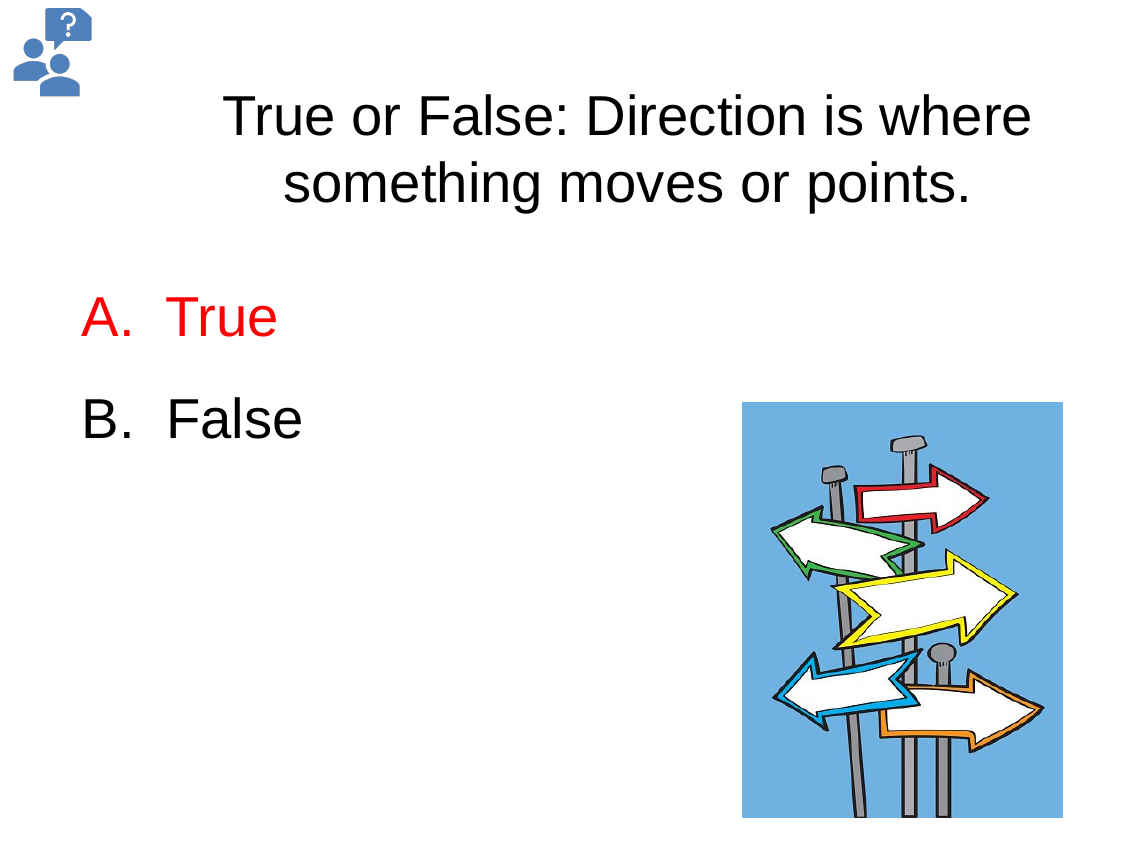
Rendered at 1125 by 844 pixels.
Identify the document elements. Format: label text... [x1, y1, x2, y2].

text_box [0, 0, 105, 105]
title A. True B. False [70, 225, 1001, 472]
title True or False: Direction is where something moves or points. [162, 23, 1093, 270]
picture [742, 402, 1064, 819]
